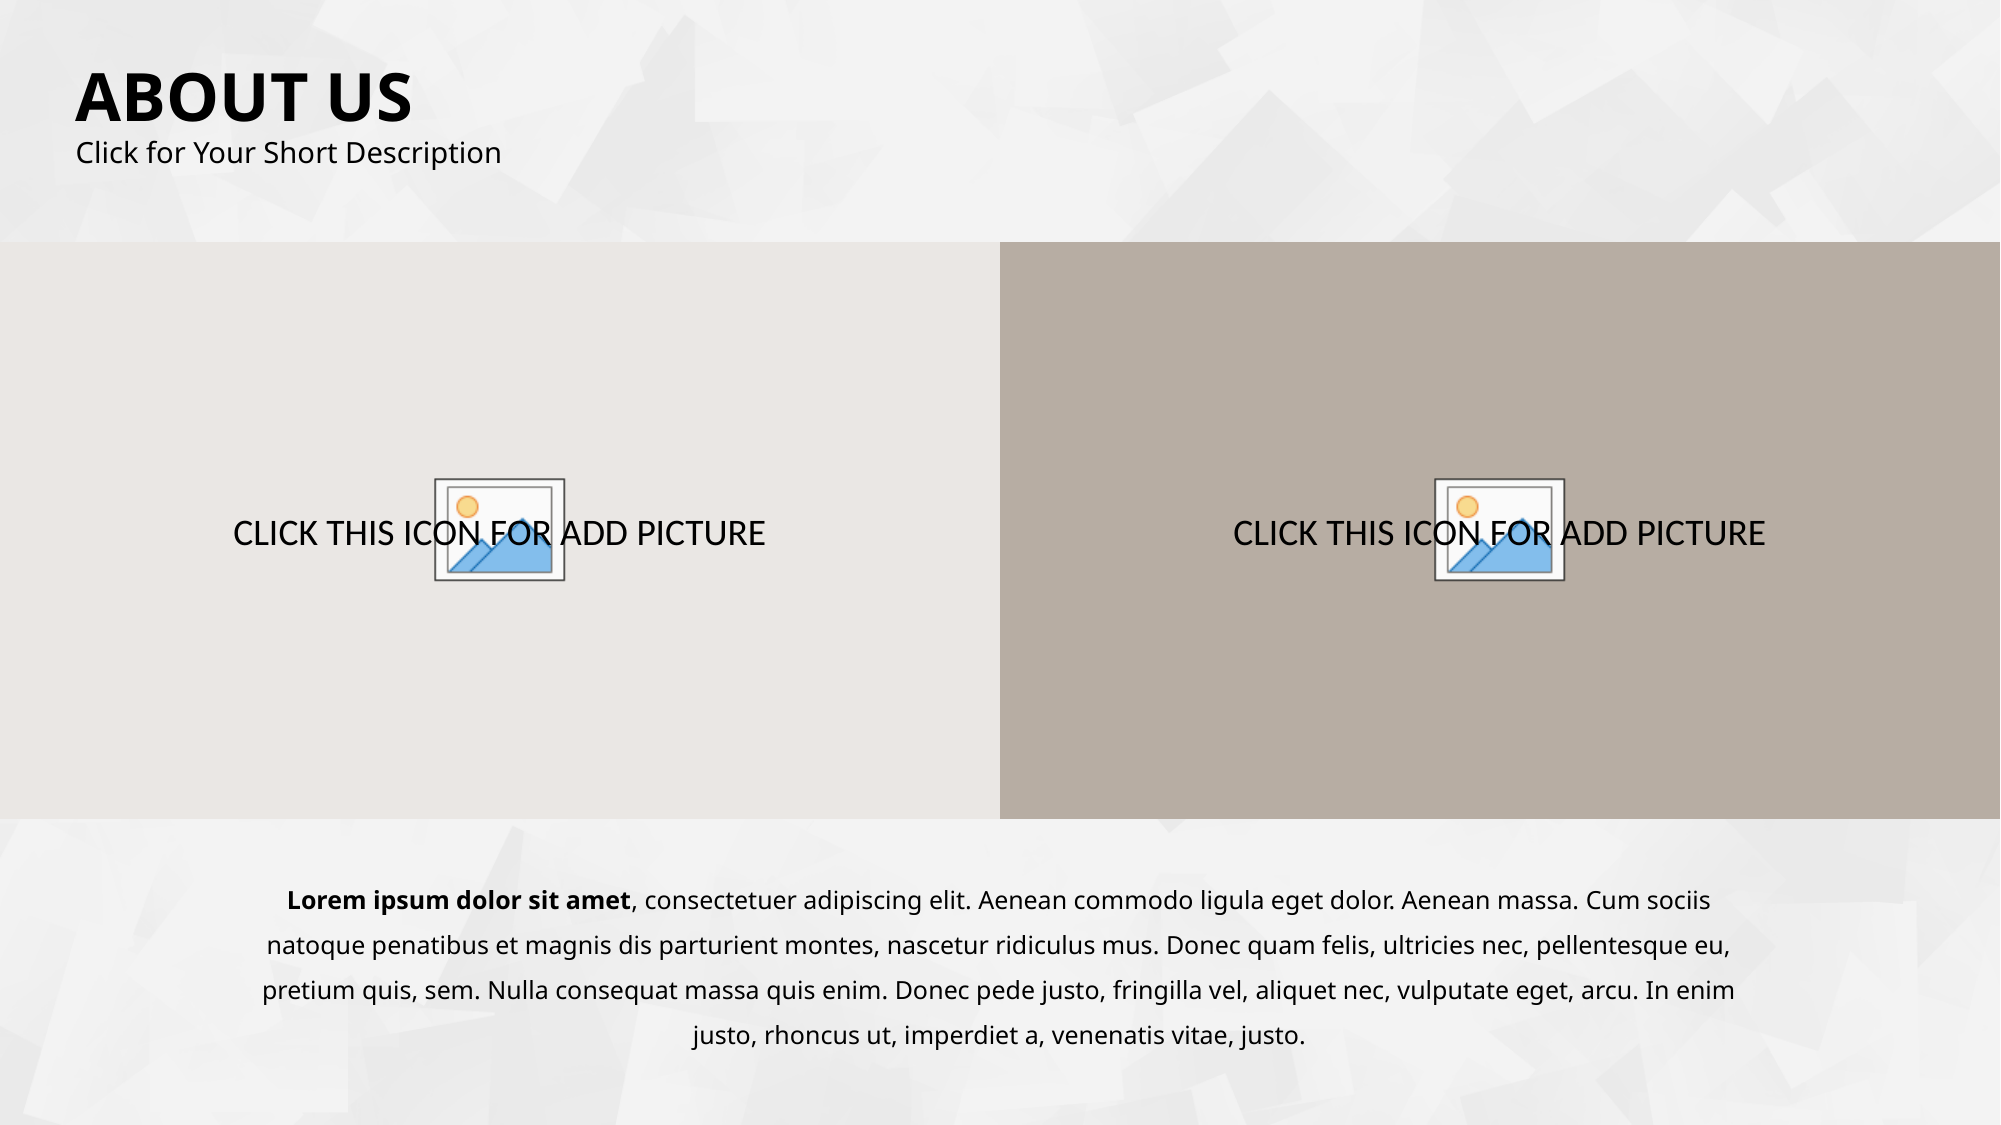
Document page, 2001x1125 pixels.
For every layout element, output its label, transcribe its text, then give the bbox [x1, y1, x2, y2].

text_box Lorem ipsum dolor sit amet, consectetuer adipiscing elit. Aenean commodo ligula eget dolor. Aenean massa. Cum sociis natoque penatibus et magnis dis parturient montes, nascetur ridiculus mus. Donec quam felis, ultricies nec, pellentesque eu, pretium quis, sem. Nulla consequat massa quis enim. Donec pede justo, fringilla vel, aliquet nec, vulputate eget, arcu. In enim justo, rhoncus ut, imperdiet a, venenatis vitae, justo. [245, 862, 1754, 1057]
picture [0, 0, 2001, 1125]
list Click for Your Short Description [60, 130, 1000, 180]
list ABOUT US [60, 42, 1000, 130]
